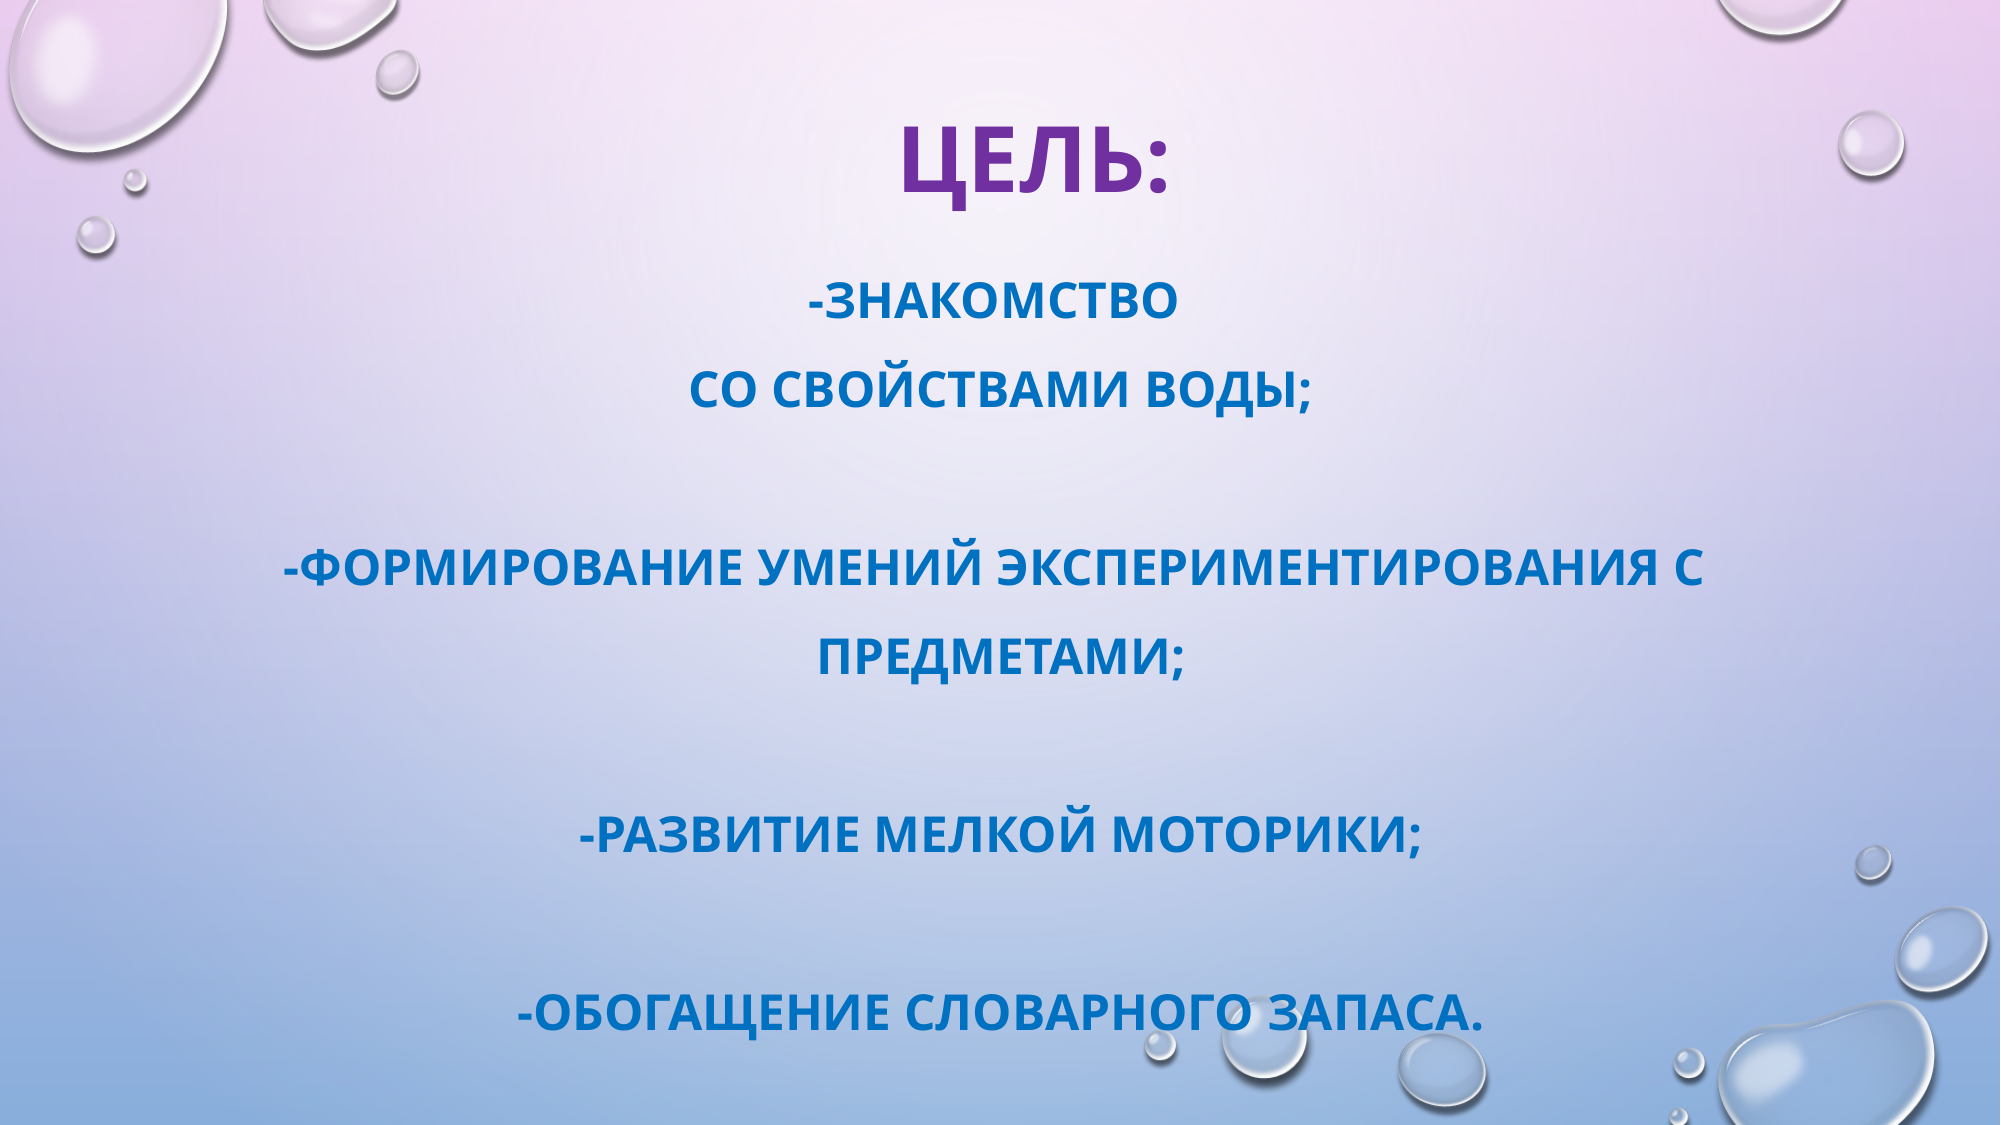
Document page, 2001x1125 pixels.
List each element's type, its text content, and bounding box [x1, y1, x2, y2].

list -Знакомство со свойствами воды; -Формирование умений экспериментирования с предметами; -Развитие мелкой моторики; -Обогащение словарного запаса. [151, 249, 1850, 1053]
picture [0, 0, 2000, 1125]
title Цель: [185, 0, 1884, 221]
